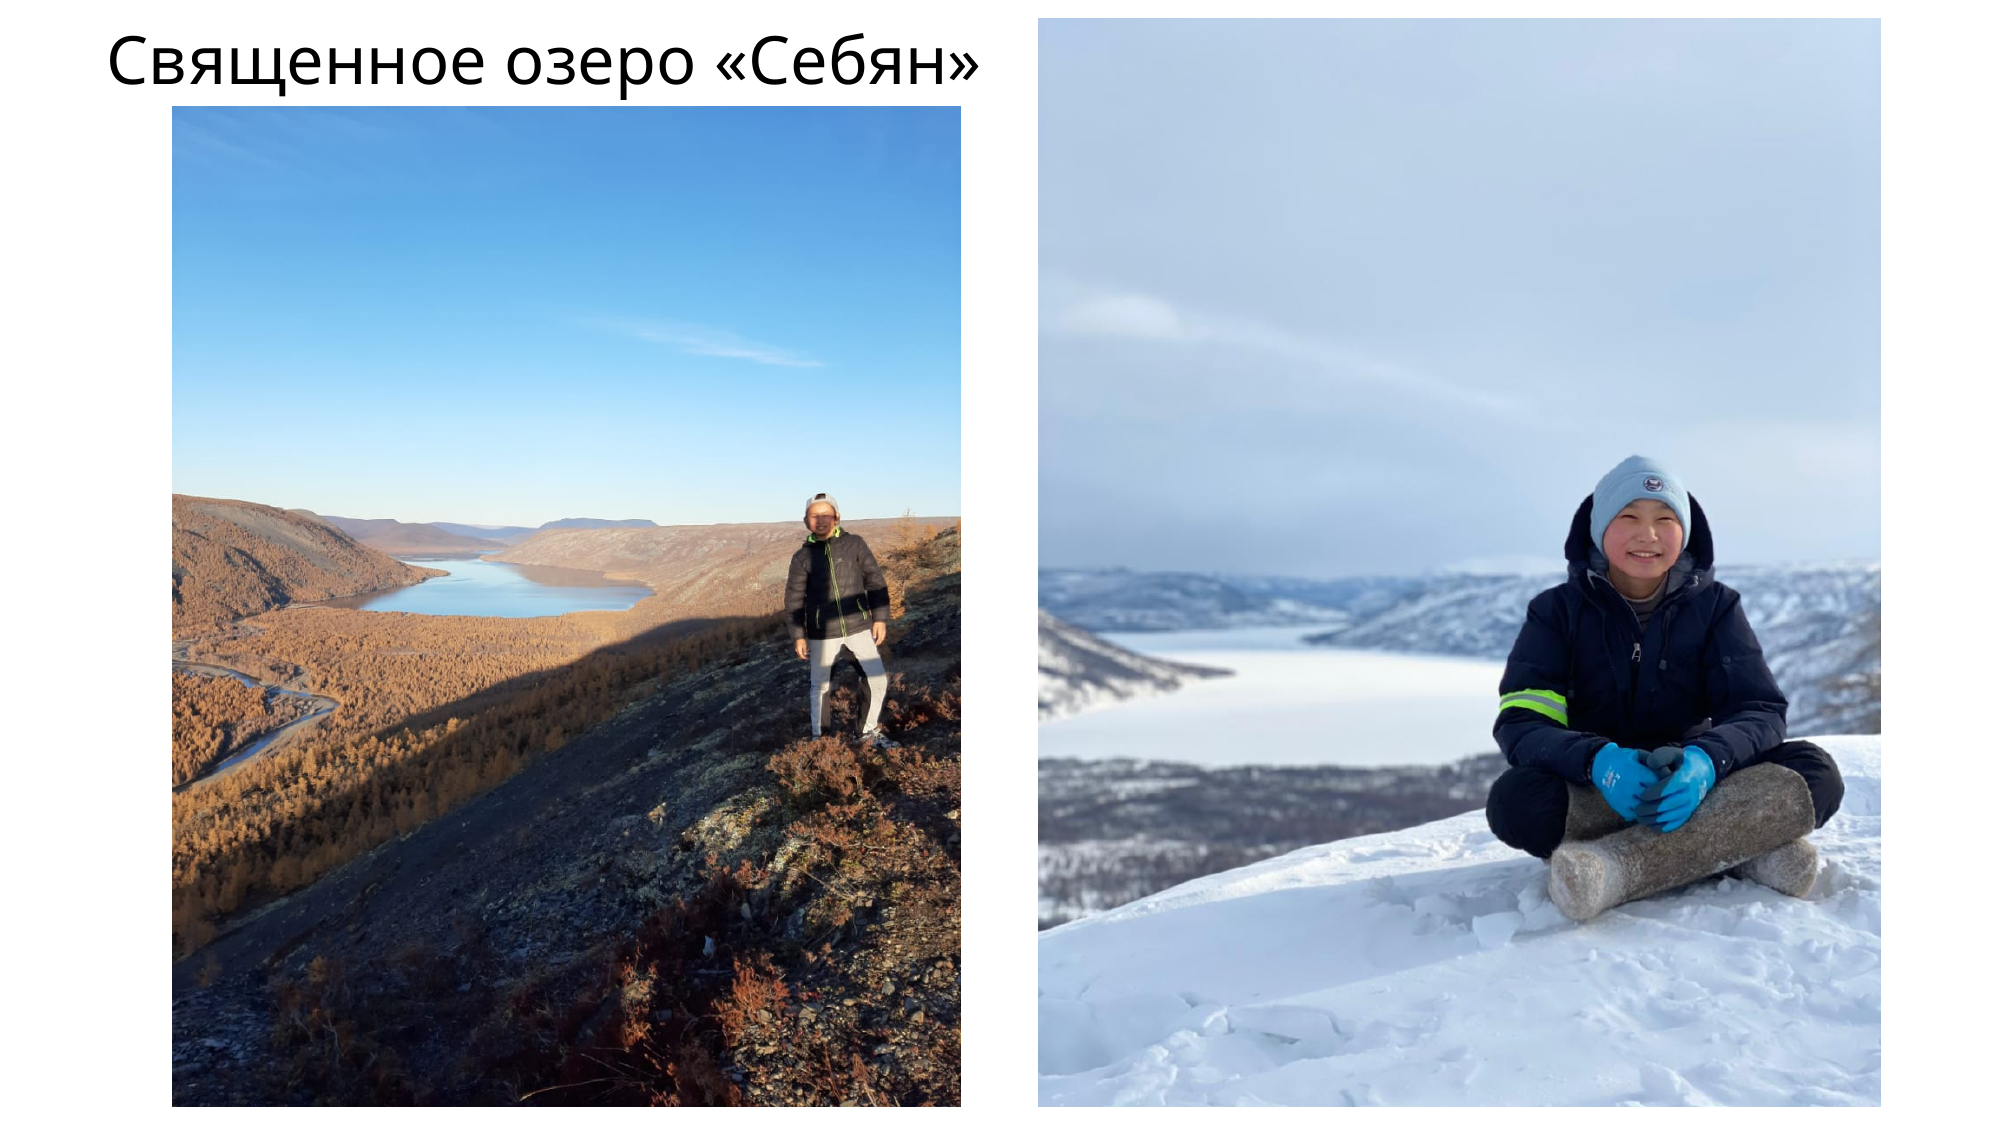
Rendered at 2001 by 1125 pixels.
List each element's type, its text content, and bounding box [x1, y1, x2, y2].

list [172, 106, 961, 1107]
picture [1038, 18, 1881, 1107]
title Священное озеро «Себян» [91, 18, 1000, 107]
